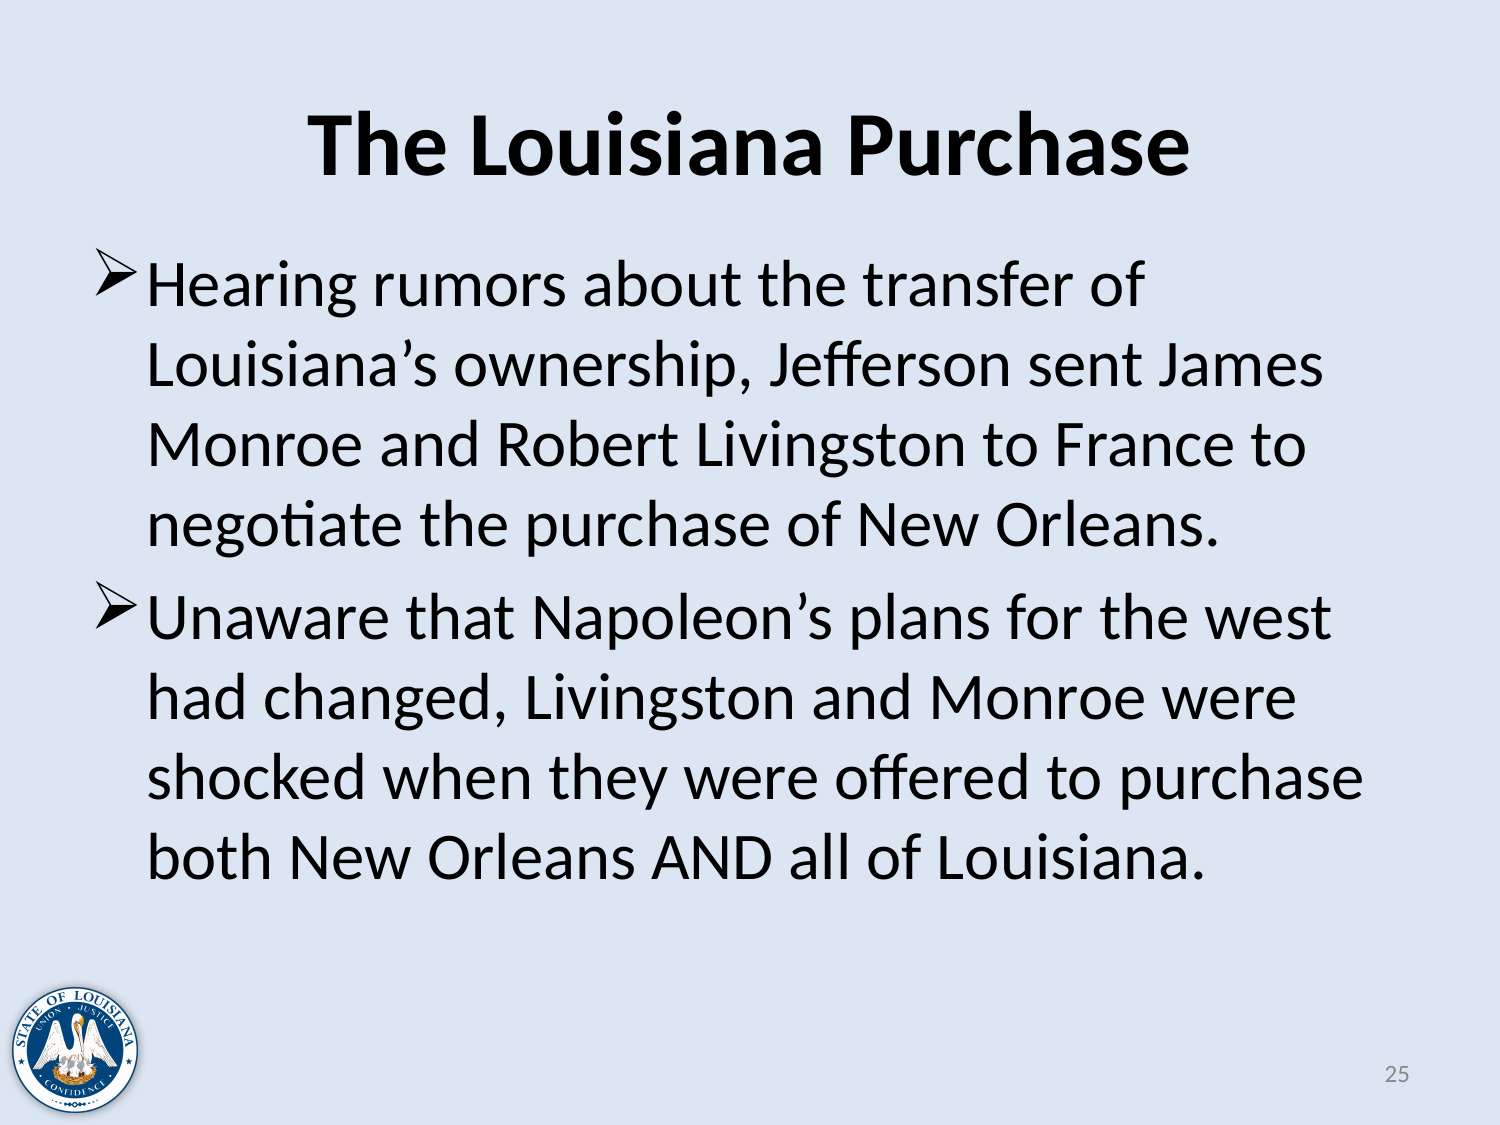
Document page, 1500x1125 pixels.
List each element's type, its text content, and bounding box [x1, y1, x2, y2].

list Hearing rumors about the transfer of Louisiana’s ownership, Jefferson sent James Monroe and Robert Livingston to France to negotiate the purchase of New Orleans. Unaware that Napoleon’s plans for the west had changed, Livingston and Monroe were shocked when they were offered to purchase both New Orleans AND all of Louisiana. [75, 232, 1450, 1005]
title The Louisiana Purchase [75, 45, 1425, 232]
picture [12, 987, 138, 1113]
slide_number 25 [1074, 1042, 1425, 1103]
